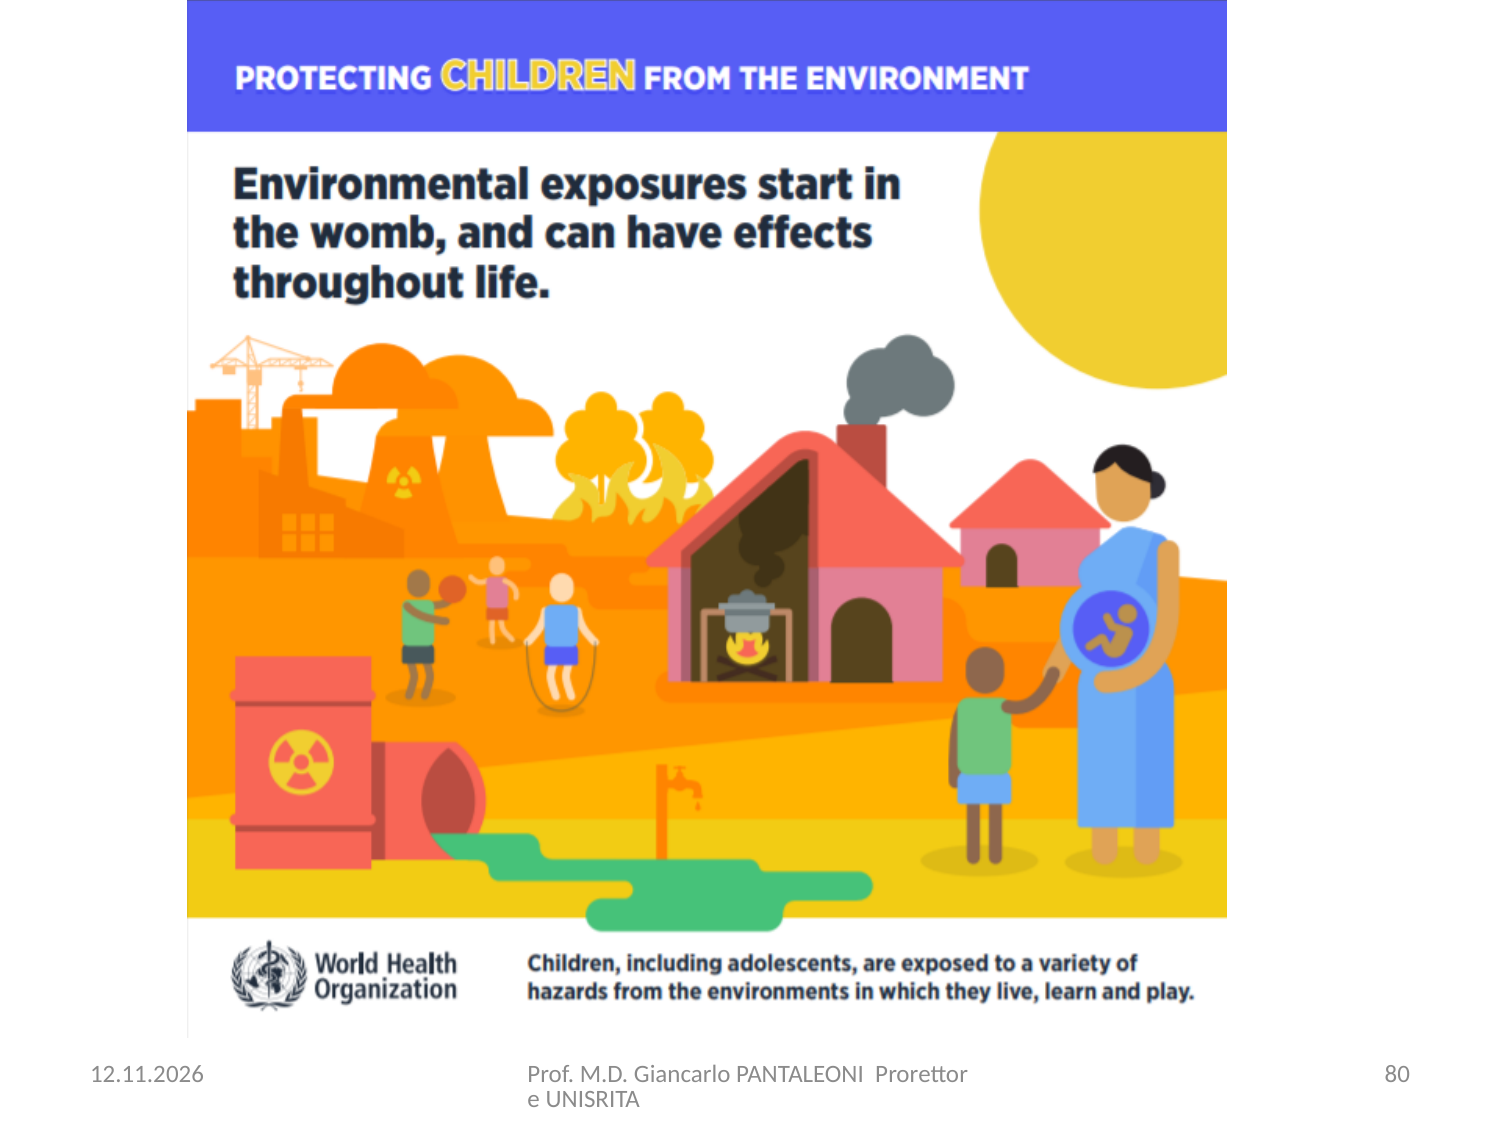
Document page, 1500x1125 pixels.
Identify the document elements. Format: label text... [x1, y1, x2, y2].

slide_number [75, 1042, 425, 1103]
footer Prof. M.D. Giancarlo PANTALEONI Prorettore UNISRITA [512, 1046, 988, 1103]
slide_number 80 [1074, 1042, 1425, 1103]
picture [187, 0, 1227, 1038]
